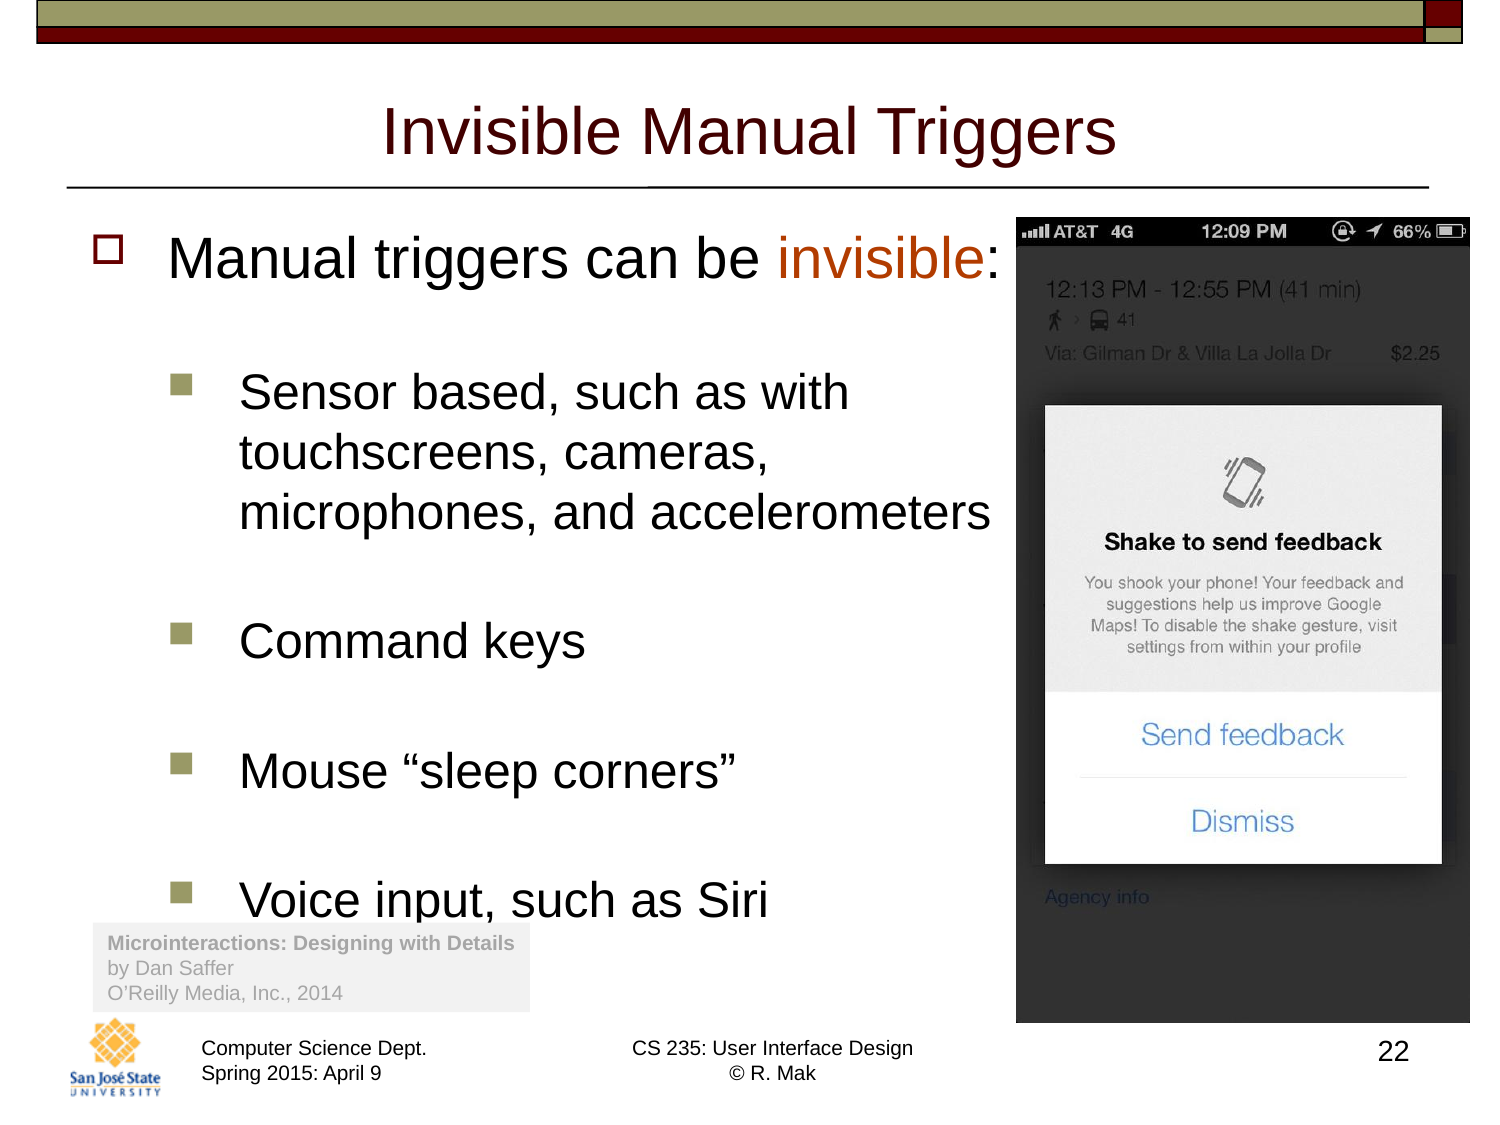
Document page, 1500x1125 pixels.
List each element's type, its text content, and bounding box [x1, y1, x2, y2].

title Invisible Manual Triggers [75, 67, 1425, 175]
list Manual triggers can be invisible: Sensor based, such as with touchscreens, cameras, microphones, and accelerometers Command keys Mouse “sleep corners” Voice input, such as Siri [75, 212, 1020, 1028]
slide_number 22 [1112, 1031, 1425, 1100]
picture [1016, 217, 1471, 1023]
picture [60, 1012, 166, 1112]
text_box Microinteractions: Designing with Details by Dan Saffer O’Reilly Media, Inc., 2014 [92, 922, 530, 1013]
